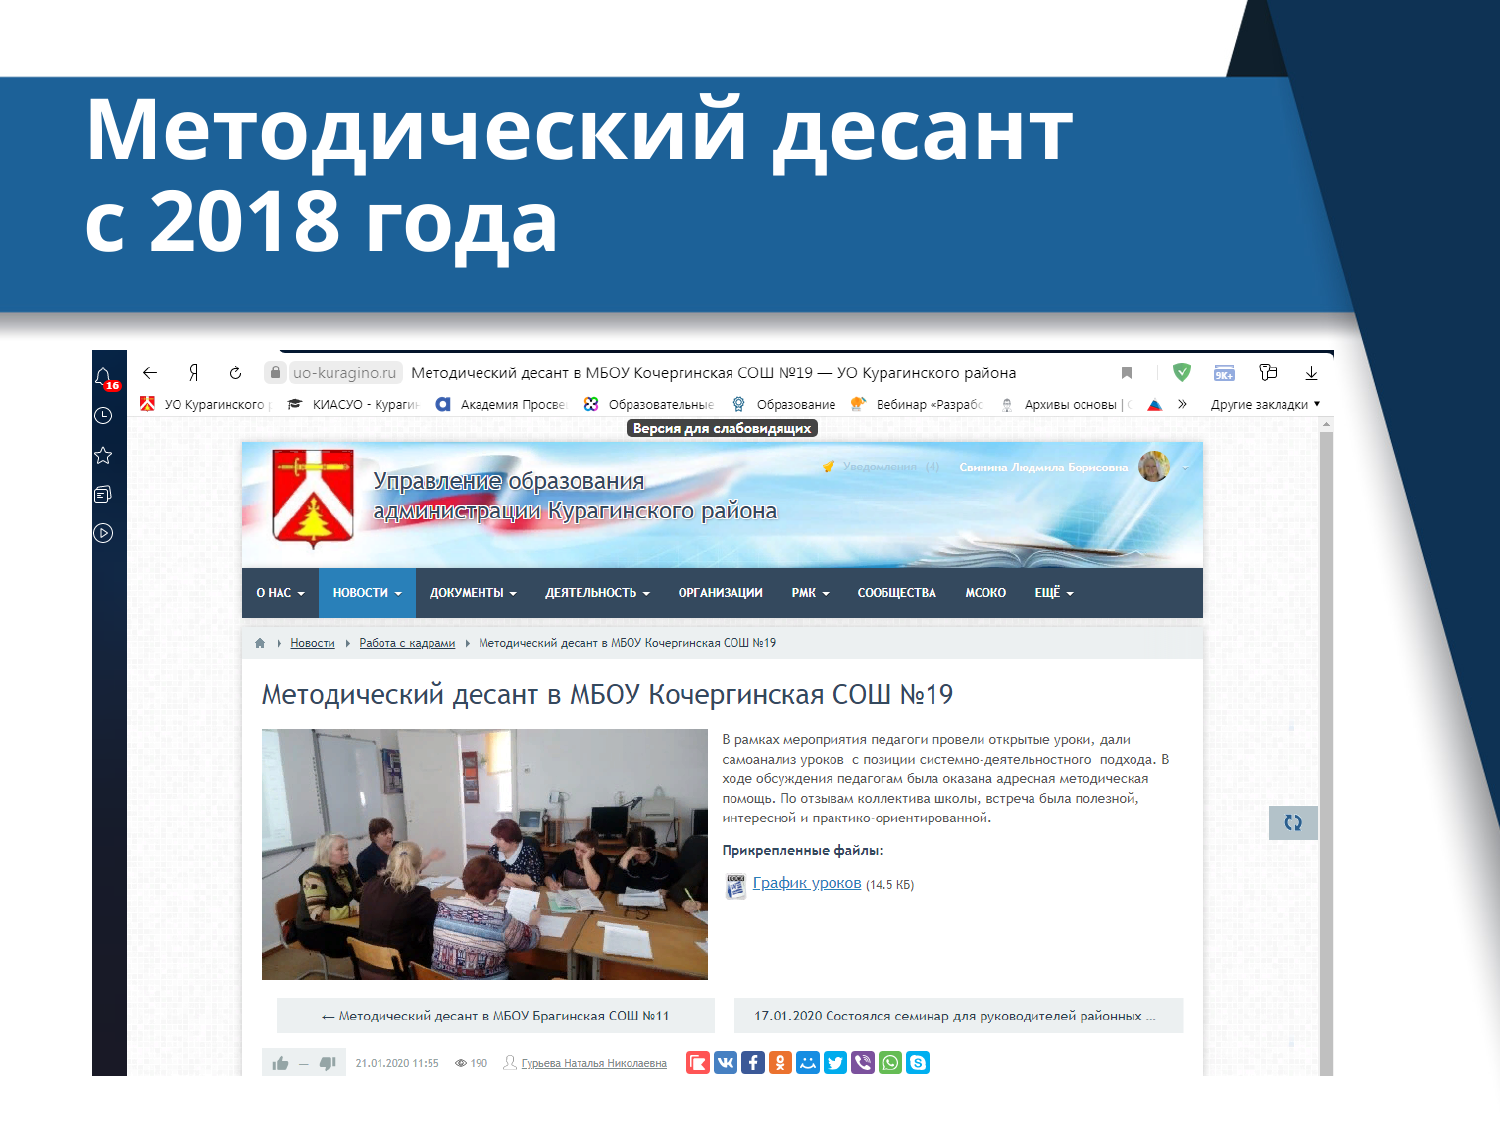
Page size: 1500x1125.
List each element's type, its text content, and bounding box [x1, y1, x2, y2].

title Методический десант с 2018 года [68, 79, 1432, 278]
picture [0, 0, 1500, 1125]
